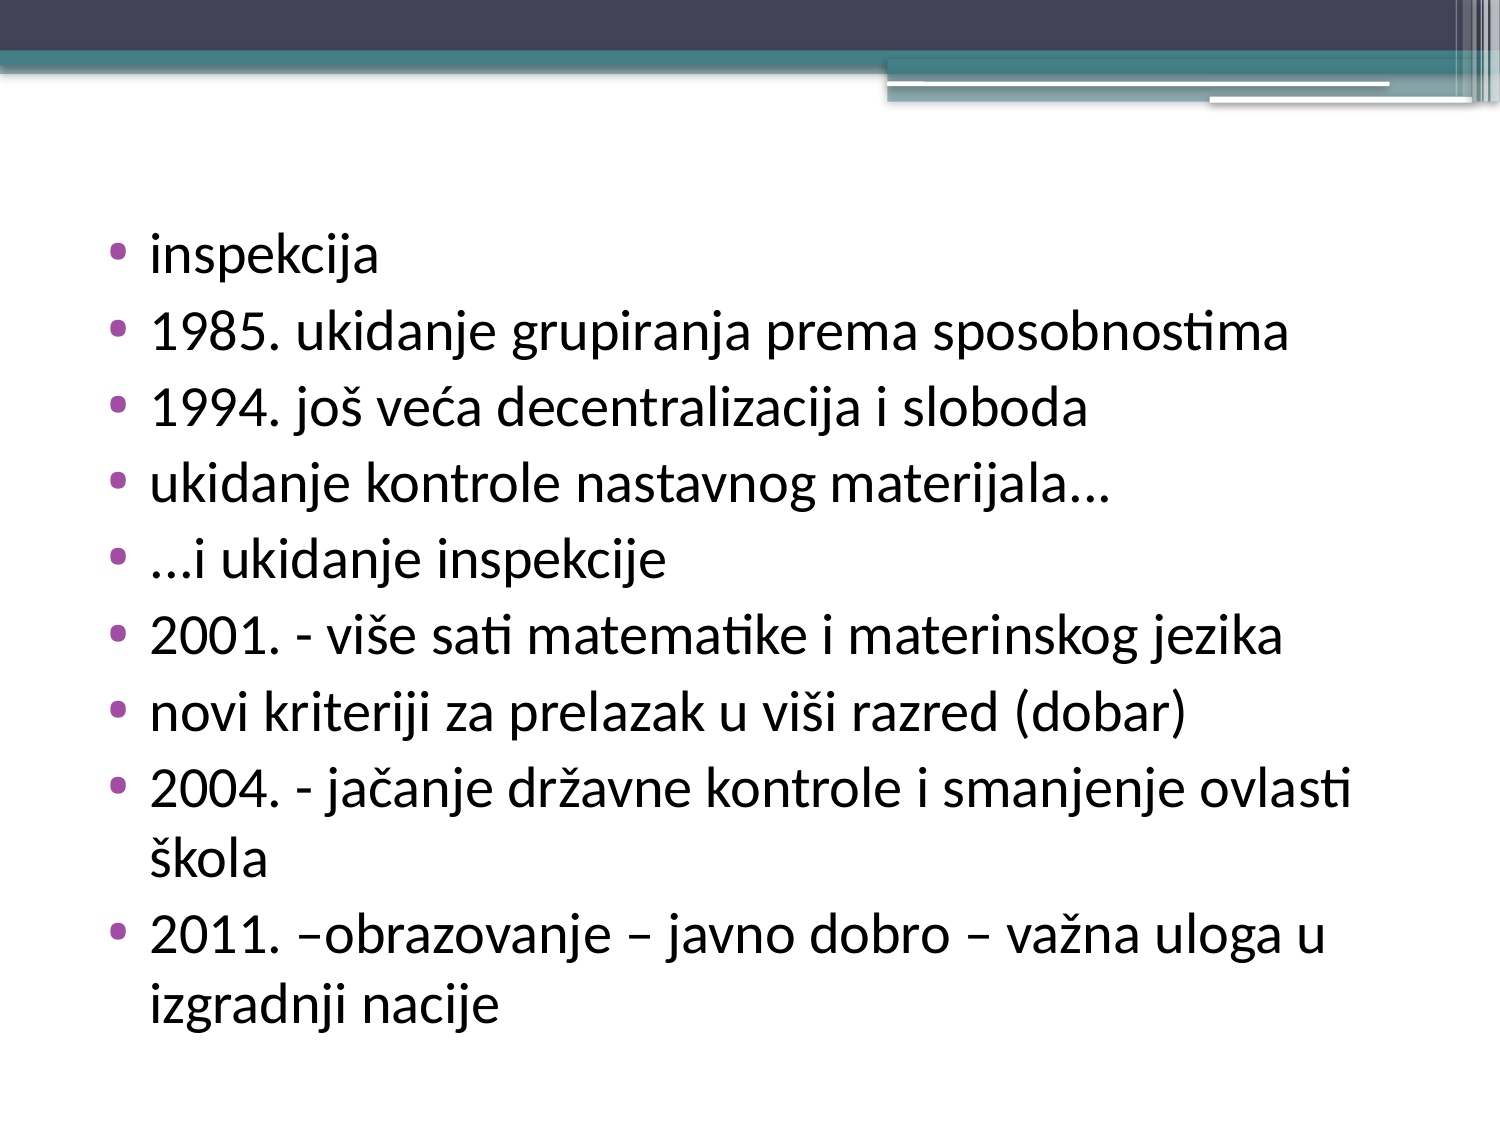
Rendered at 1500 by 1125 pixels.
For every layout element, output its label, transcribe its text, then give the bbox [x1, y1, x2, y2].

list inspekcija 1985. ukidanje grupiranja prema sposobnostima 1994. još veća decentralizacija i sloboda ukidanje kontrole nastavnog materijala... ...i ukidanje inspekcije 2001. - više sati matematike i materinskog jezika novi kriteriji za prelazak u viši razred (dobar) 2004. - jačanje državne kontrole i smanjenje ovlasti škola 2011. –obrazovanje – javno dobro – važna uloga u izgradnji nacije [75, 208, 1425, 1079]
